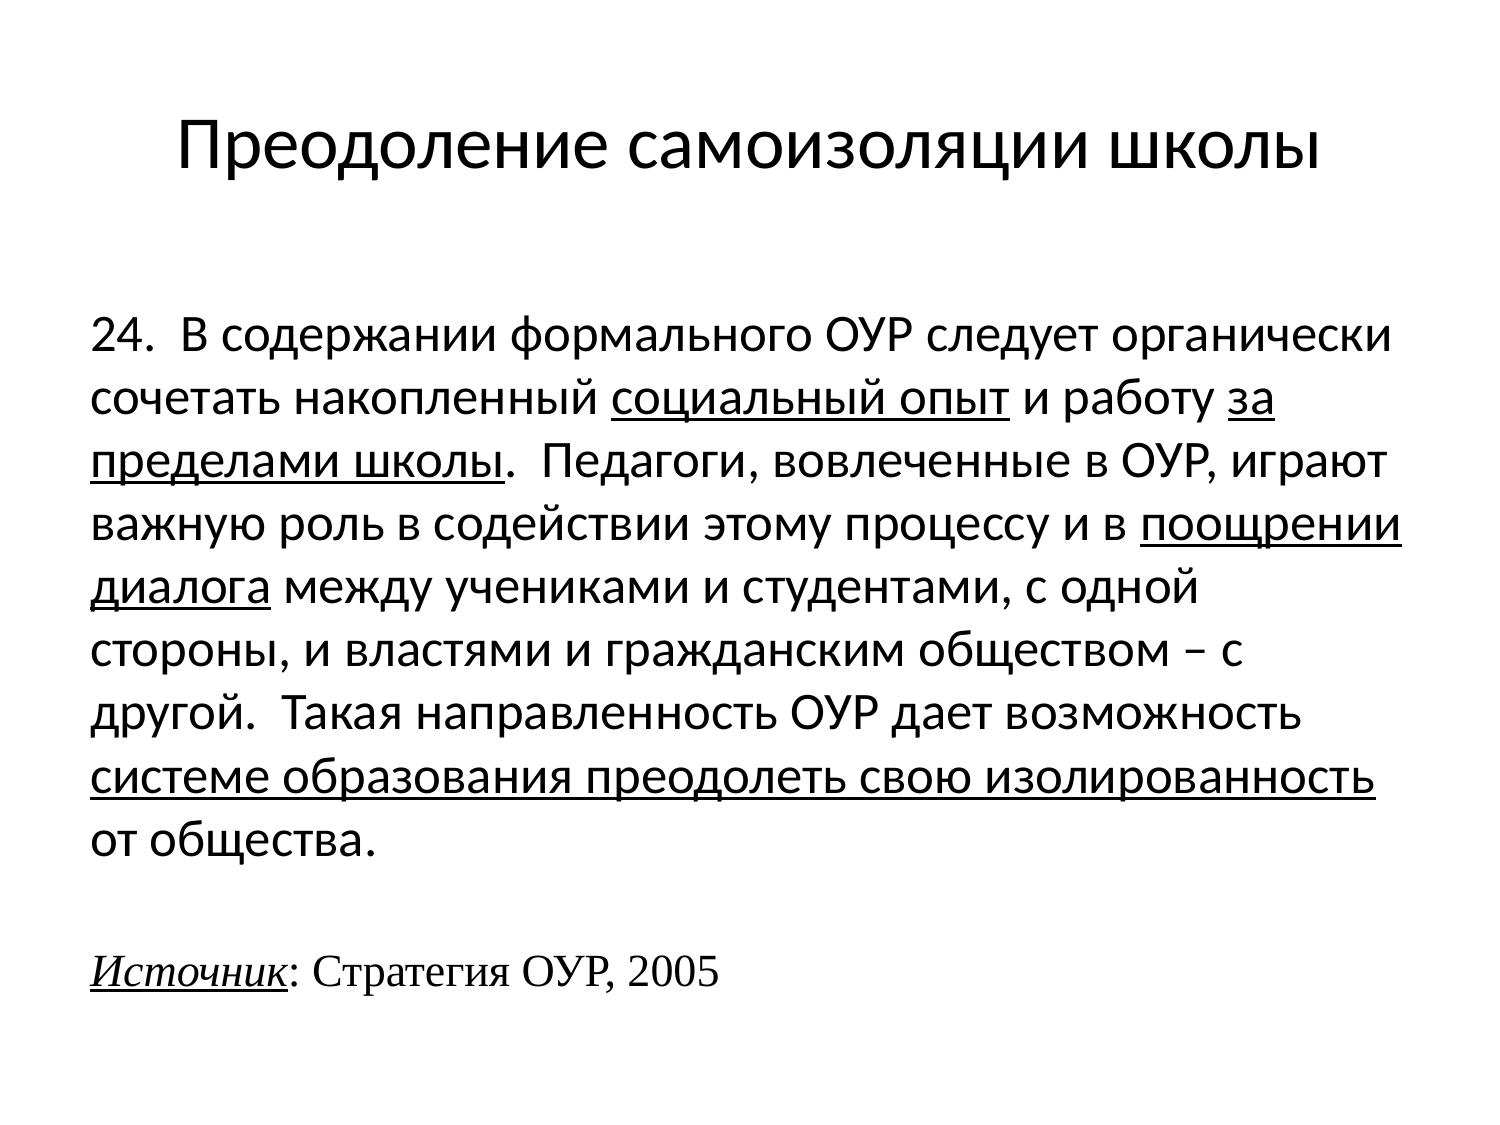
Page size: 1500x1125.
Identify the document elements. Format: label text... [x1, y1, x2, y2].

title Преодоление самоизоляции школы [75, 45, 1425, 233]
list 24. В содержании формального ОУР следует органически сочетать накопленный социальный опыт и работу за пределами школы. Педагоги, вовлеченные в ОУР, играют важную роль в содействии этому процессу и в поощрении диалога между учениками и студентами, с одной стороны, и властями и гражданским обществом – с другой. Такая направленность ОУР дает возможность системе образования преодолеть свою изолированность от общества. Источник: Стратегия ОУР, 2005 [75, 290, 1425, 1005]
